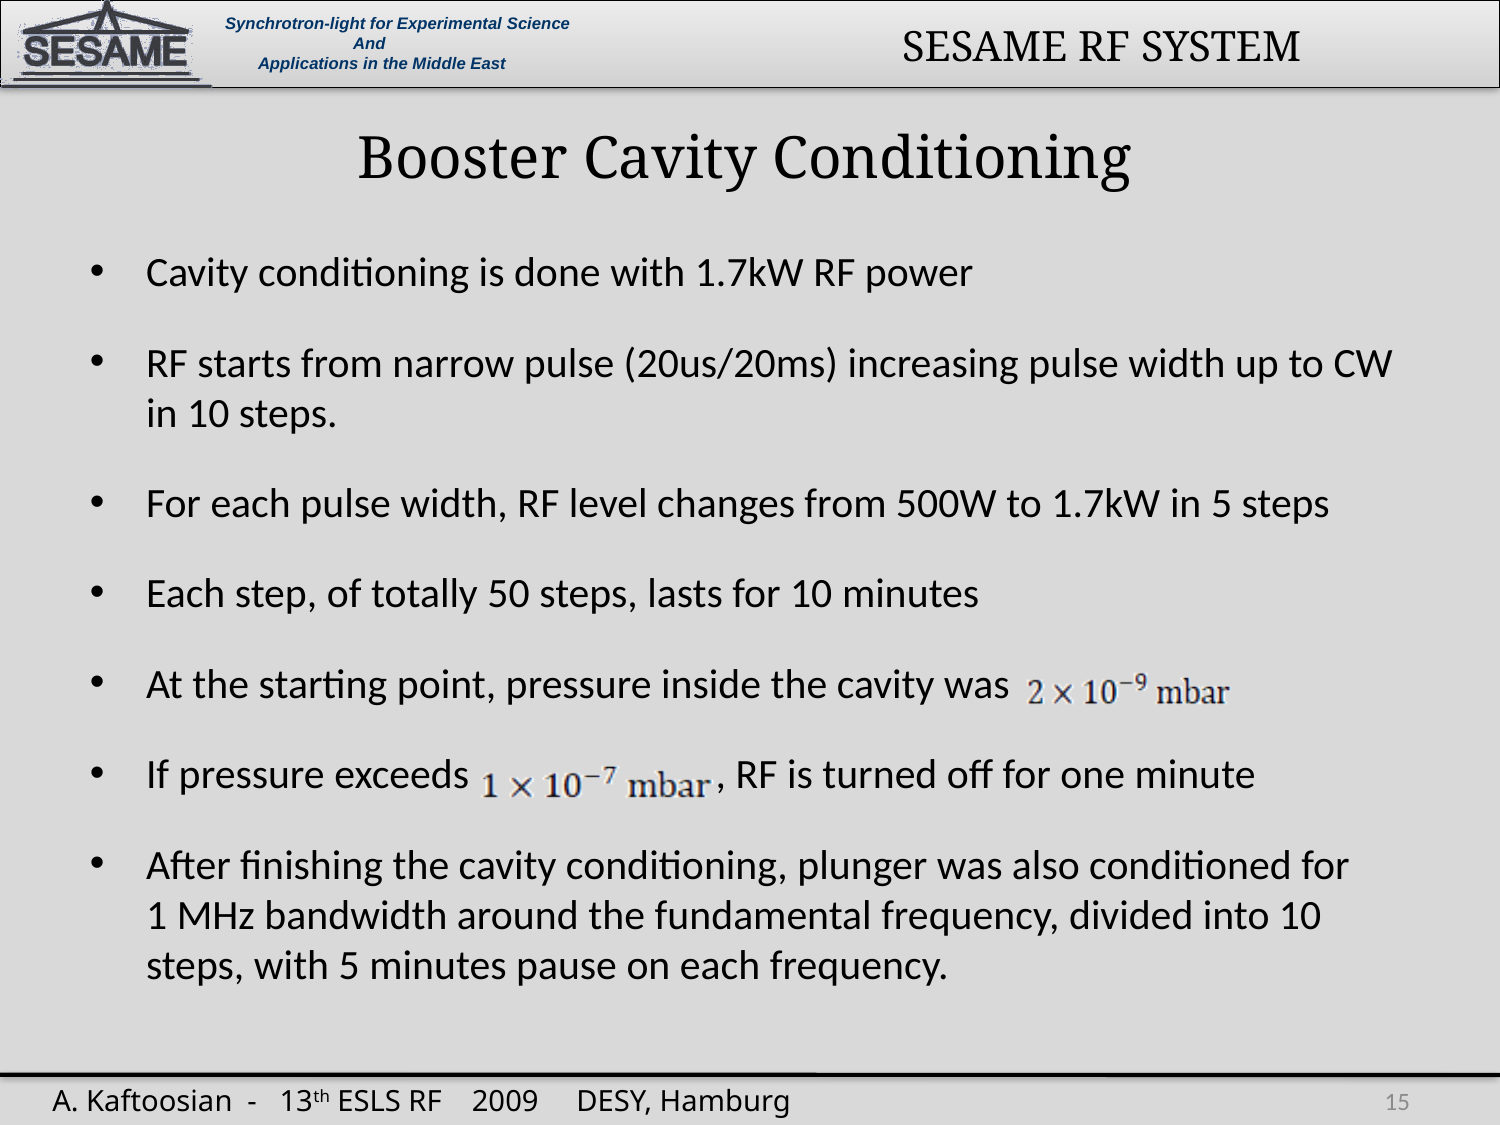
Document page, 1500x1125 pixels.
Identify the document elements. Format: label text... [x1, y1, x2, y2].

text_box Booster Cavity Conditioning [342, 112, 1147, 198]
picture [1012, 655, 1245, 732]
text_box Cavity conditioning is done with 1.7kW RF power RF starts from narrow pulse (20us/20ms) increasing pulse width up to CW in 10 steps. For each pulse width, RF level changes from 500W to 1.7kW in 5 steps Each step, of totally 50 steps, lasts for 10 minutes At the starting point, pressure inside the cavity was If pressure exceeds , RF is turned off for one minute After finishing the cavity conditioning, plunger was also conditioned for 1 MHz bandwidth around the fundamental frequency, divided into 10 steps, with 5 minutes pause on each frequency. [74, 237, 1425, 1013]
slide_number 15 [1312, 1074, 1425, 1125]
picture [462, 757, 726, 818]
